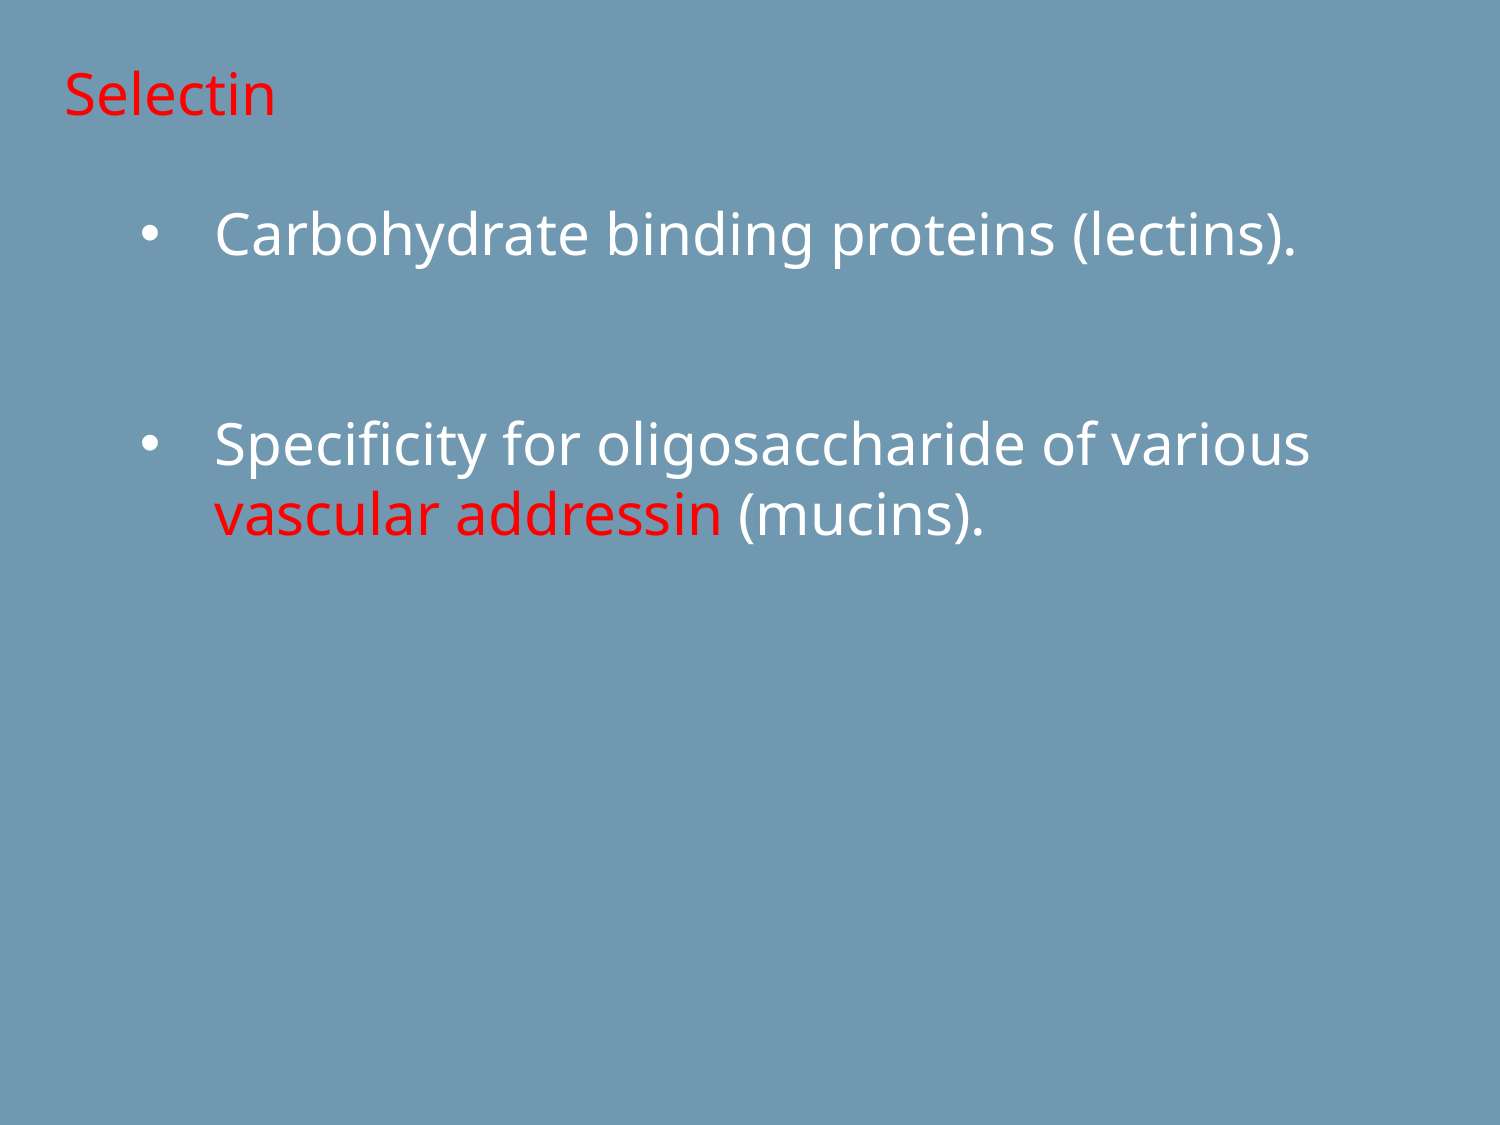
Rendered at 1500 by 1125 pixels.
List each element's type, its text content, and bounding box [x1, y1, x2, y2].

text_box Selectin Carbohydrate binding proteins (lectins). Specificity for oligosaccharide of various vascular addressin (mucins). [50, 50, 1450, 695]
